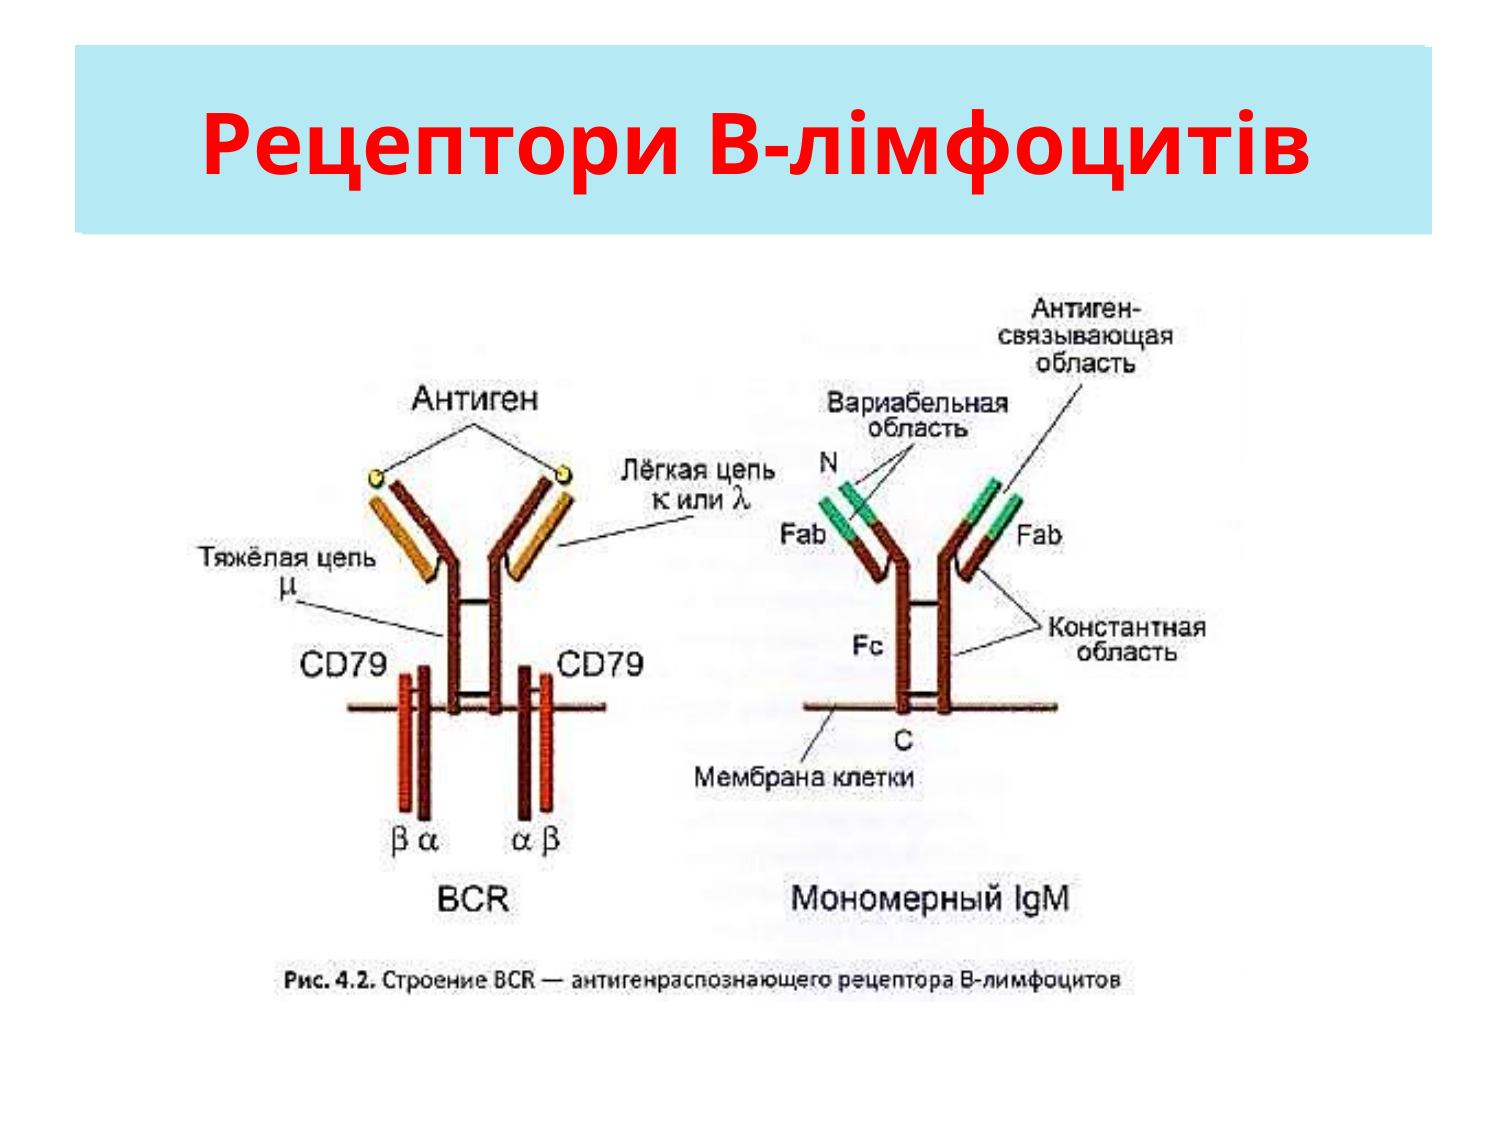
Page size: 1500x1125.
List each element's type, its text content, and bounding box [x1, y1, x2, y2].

picture [187, 292, 1243, 1002]
title Рецептори В-лімфоцитів [75, 45, 1425, 233]
text_box Рецептори В-лімфоцитів [81, 46, 1432, 235]
